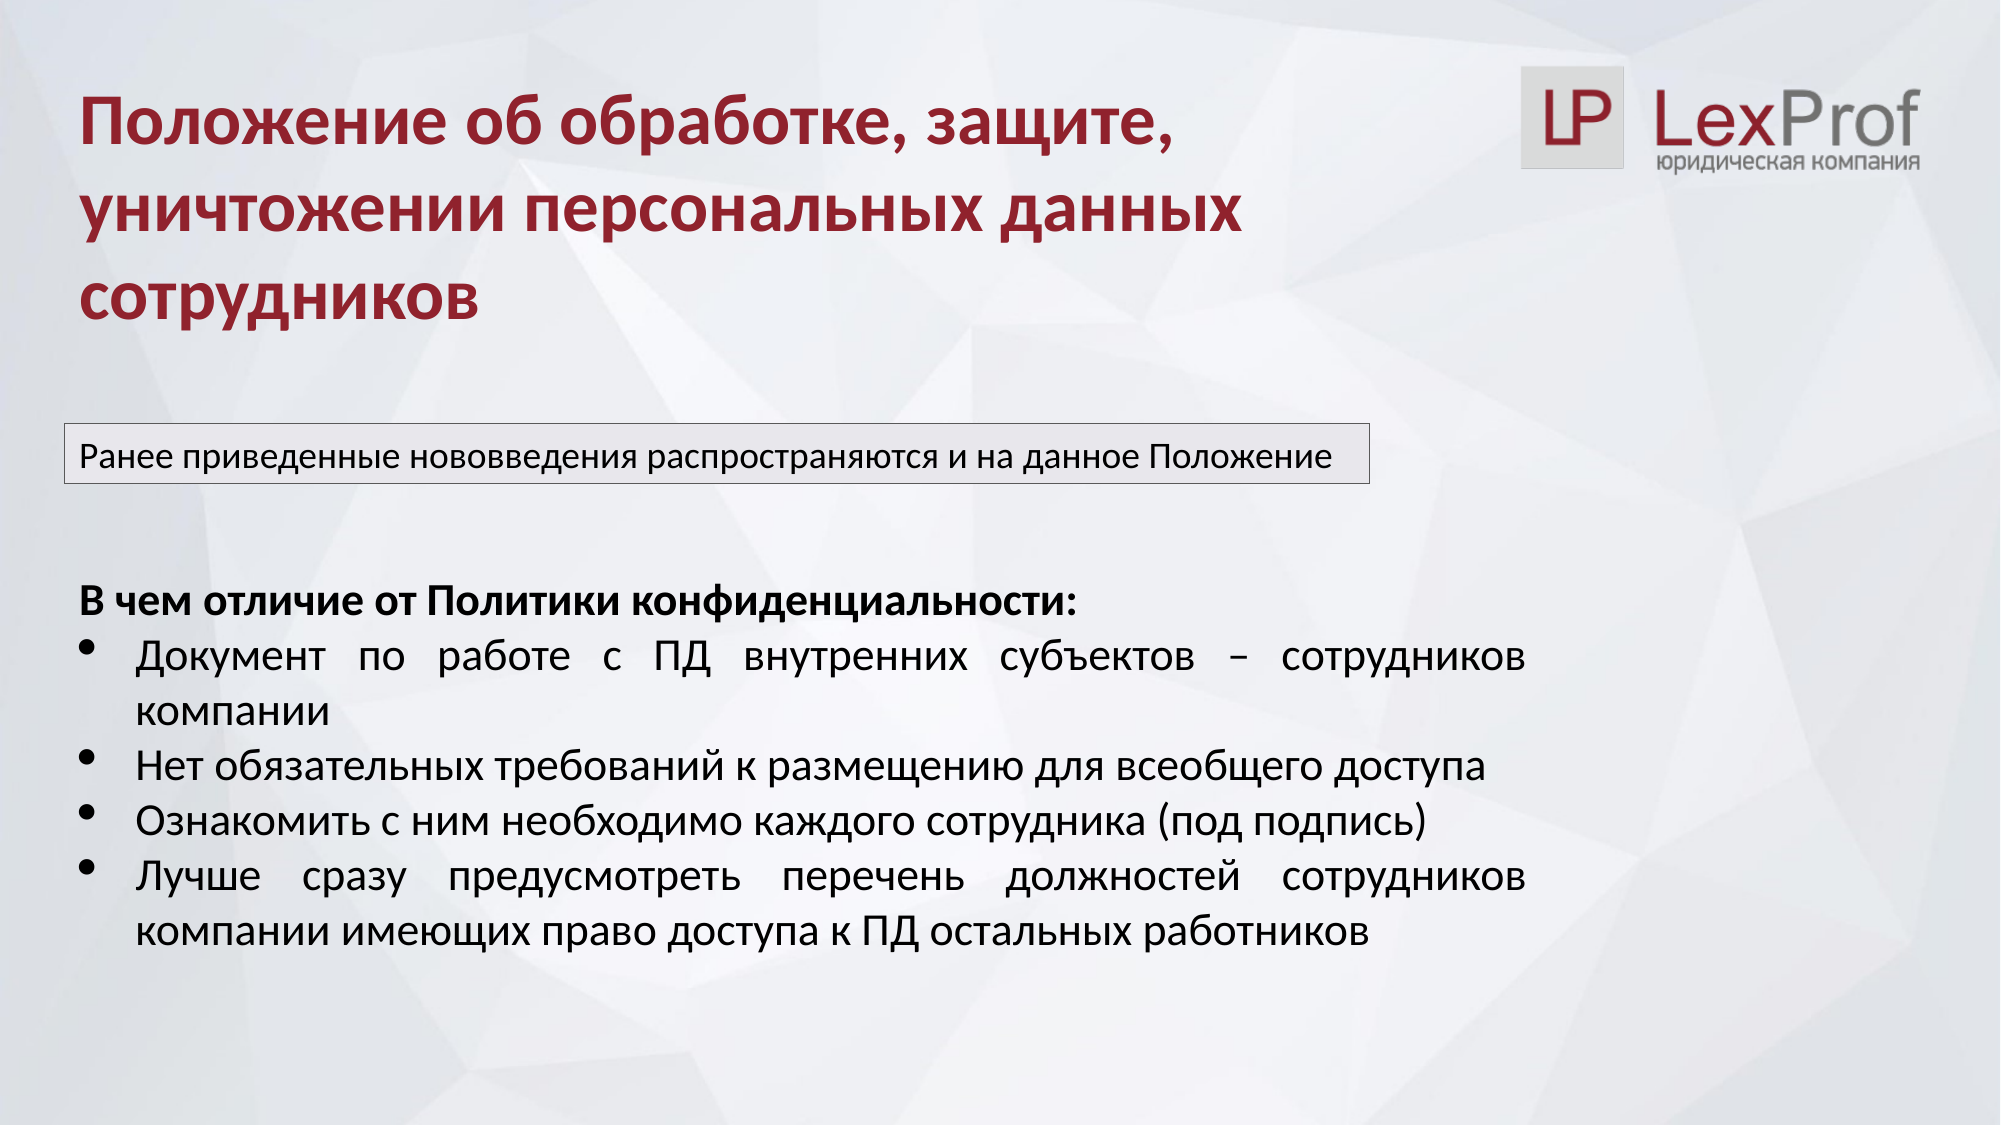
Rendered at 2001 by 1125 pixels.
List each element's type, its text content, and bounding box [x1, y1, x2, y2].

text_box Положение об обработке, защите, уничтожении персональных данных сотрудников [64, 63, 1500, 342]
picture [0, 0, 2001, 1125]
text_box Ранее приведенные нововведения распространяются и на данное Положение [64, 423, 1370, 484]
text_box В чем отличие от Политики конфиденциальности: Документ по работе с ПД внутренних субъектов – сотрудников компании Нет обязательных требований к размещению для всеобщего доступа Ознакомить с ним необходимо каждого сотрудника (под подпись) Лучше сразу предусмотреть перечень должностей сотрудников компании имеющих право доступа к ПД остальных работников [64, 562, 1543, 963]
